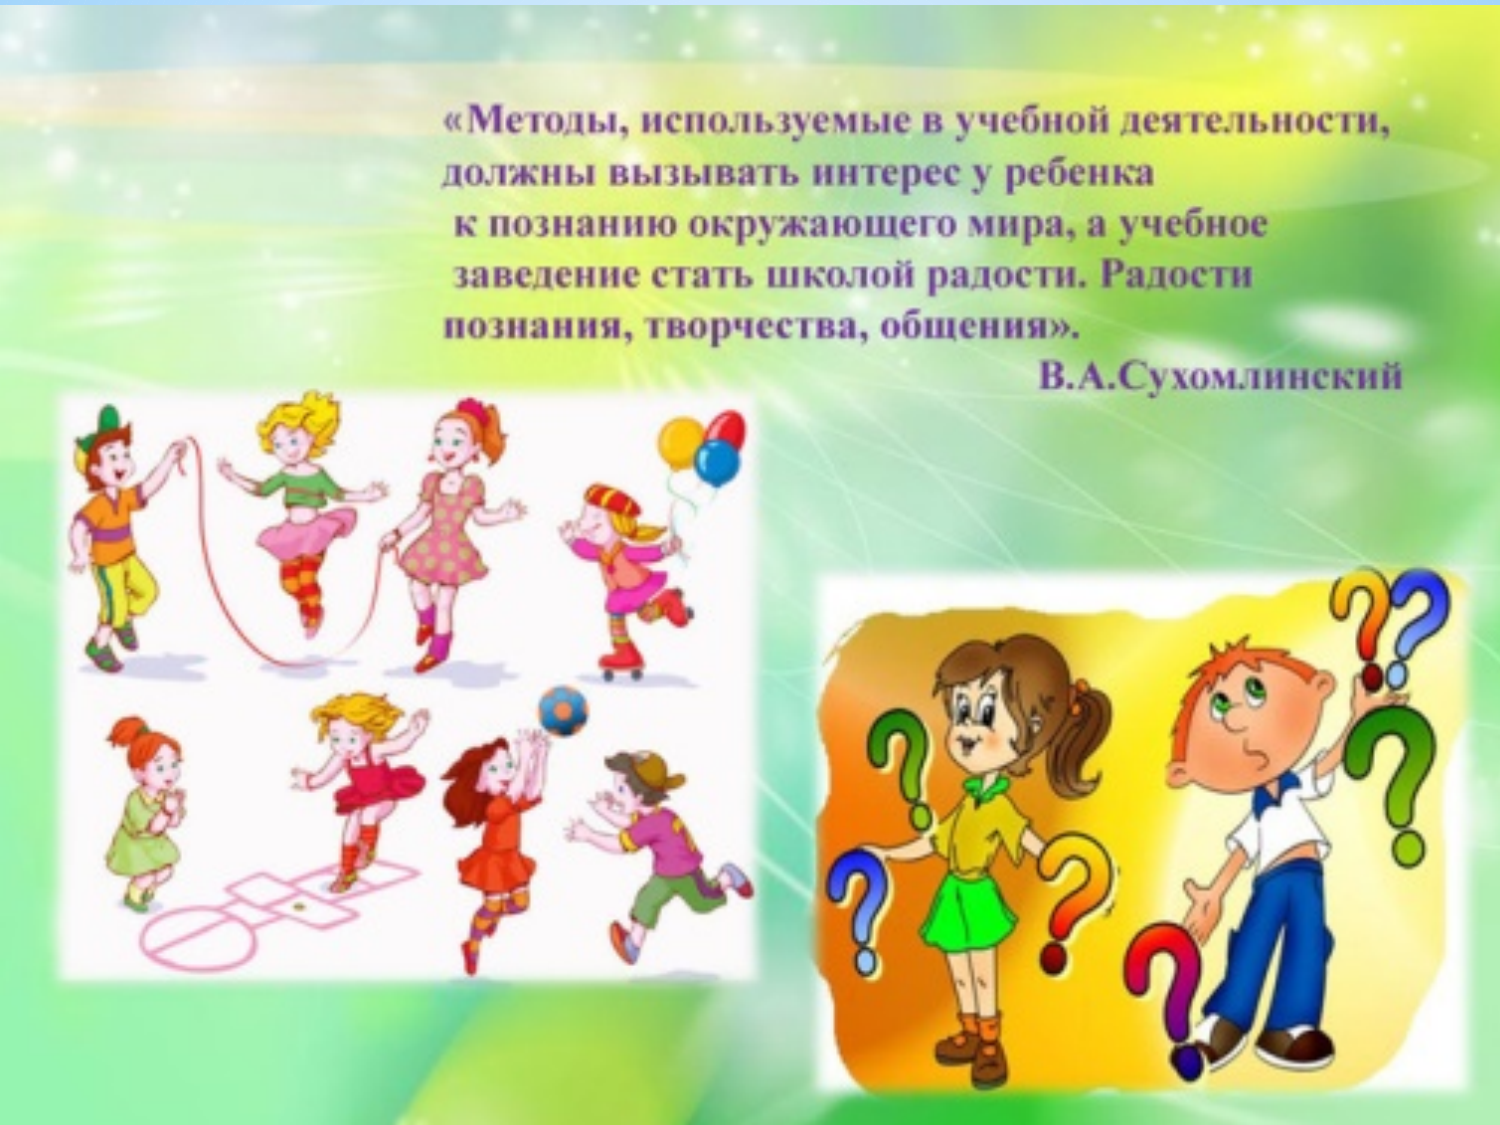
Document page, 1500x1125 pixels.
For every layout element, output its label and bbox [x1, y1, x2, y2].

list [0, 5, 1500, 1125]
